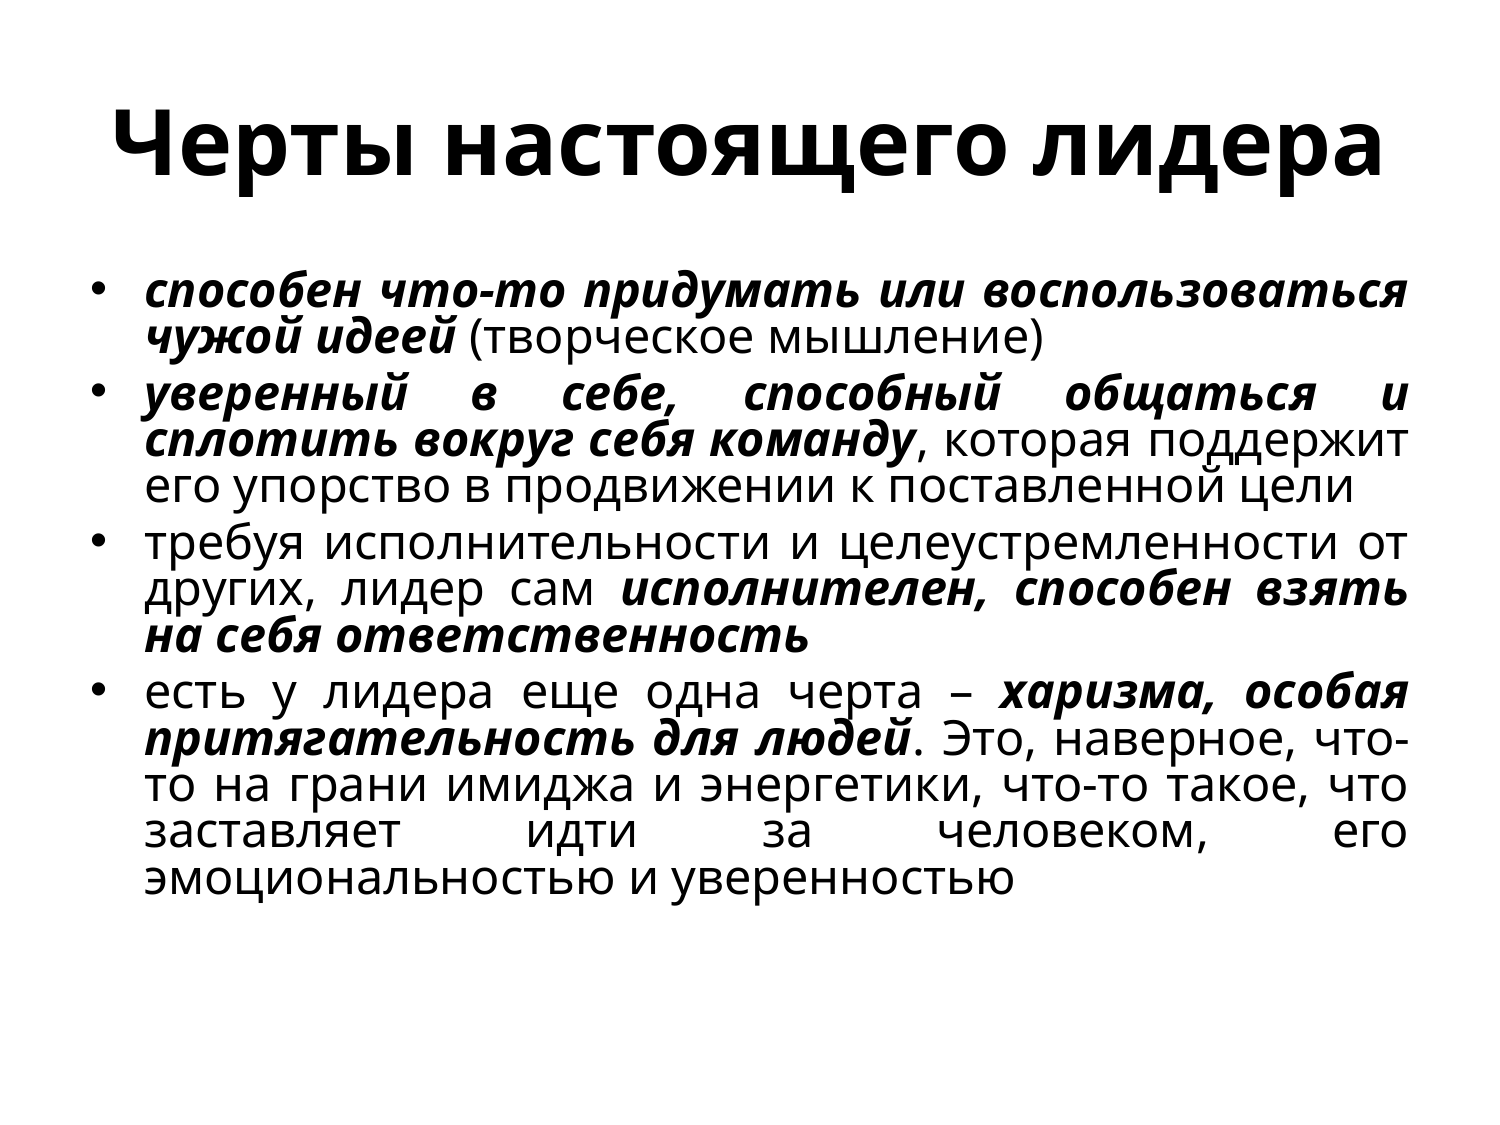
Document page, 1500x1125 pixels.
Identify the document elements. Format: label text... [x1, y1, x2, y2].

list способен что-то придумать или воспользоваться чужой идеей (творческое мышление) уверенный в себе, способный общаться и сплотить вокруг себя команду, которая поддержит его упорство в продвижении к поставленной цели требуя исполнительности и целеустремленности от других, лидер сам исполнителен, способен взять на себя ответственность есть у лидера еще одна черта – харизма, особая притягательность для людей. Это, наверное, что-то на грани имиджа и энергетики, что-то такое, что заставляет идти за человеком, его эмоциональностью и уверенностью [75, 262, 1425, 1005]
title Черты настоящего лидера [75, 45, 1425, 233]
